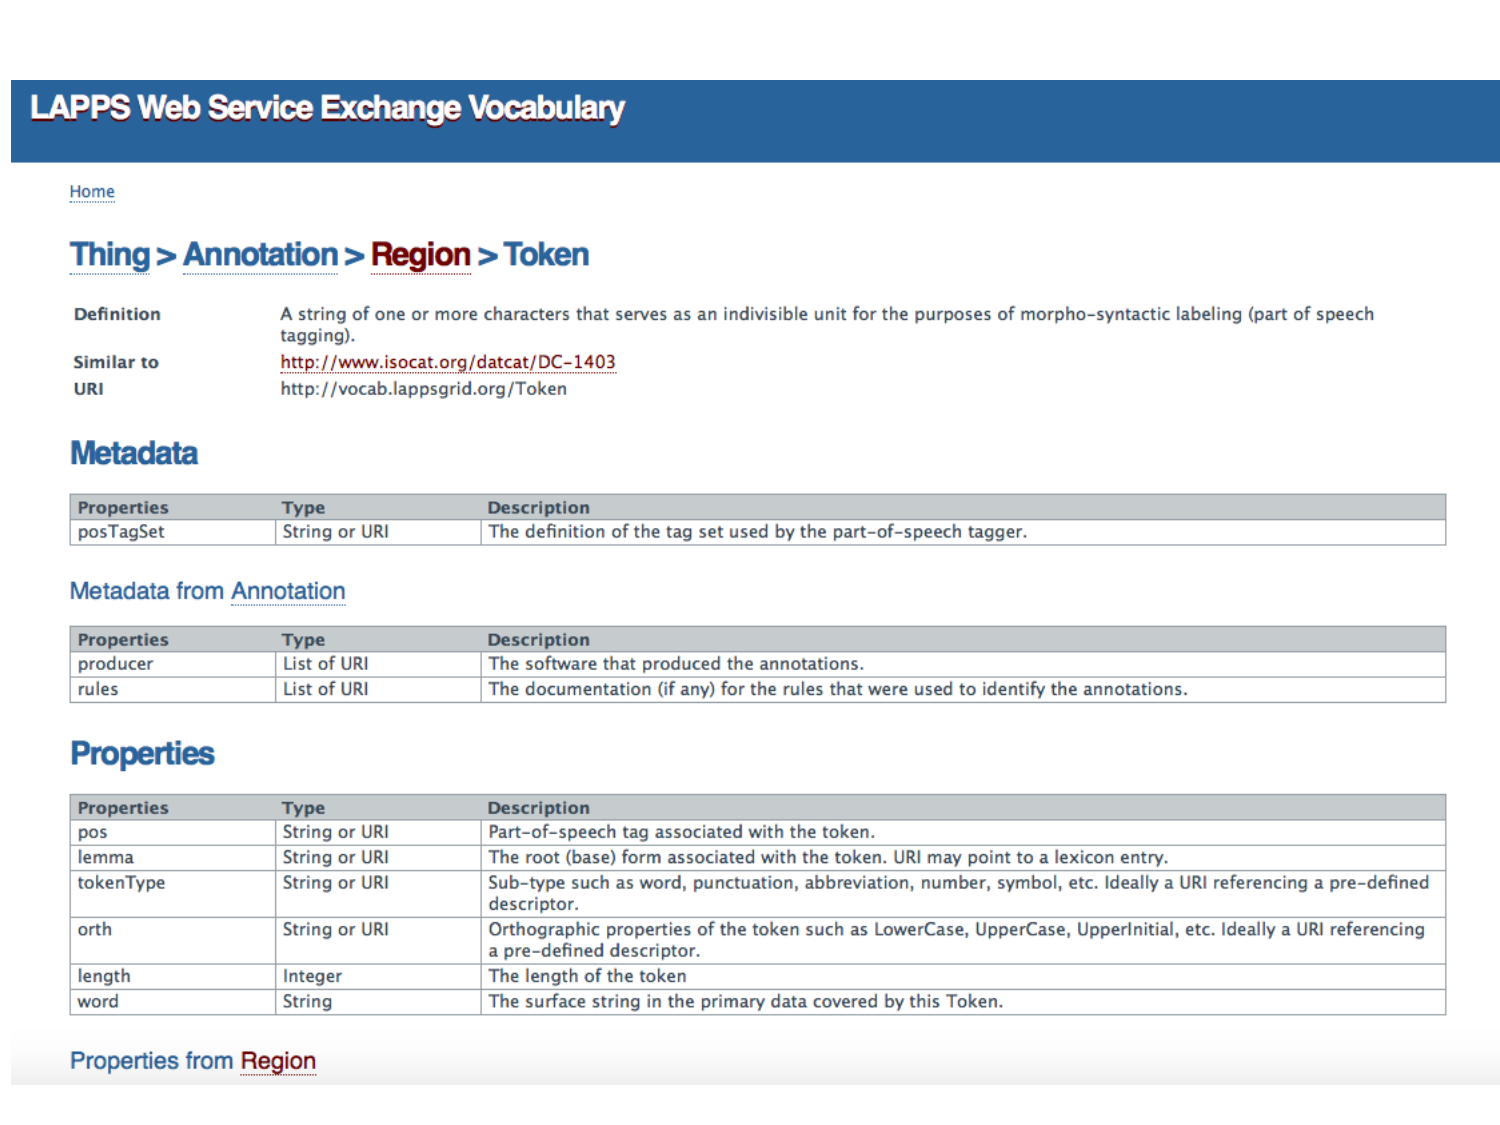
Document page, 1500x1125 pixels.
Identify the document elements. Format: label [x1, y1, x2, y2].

picture [10, 79, 1500, 1085]
